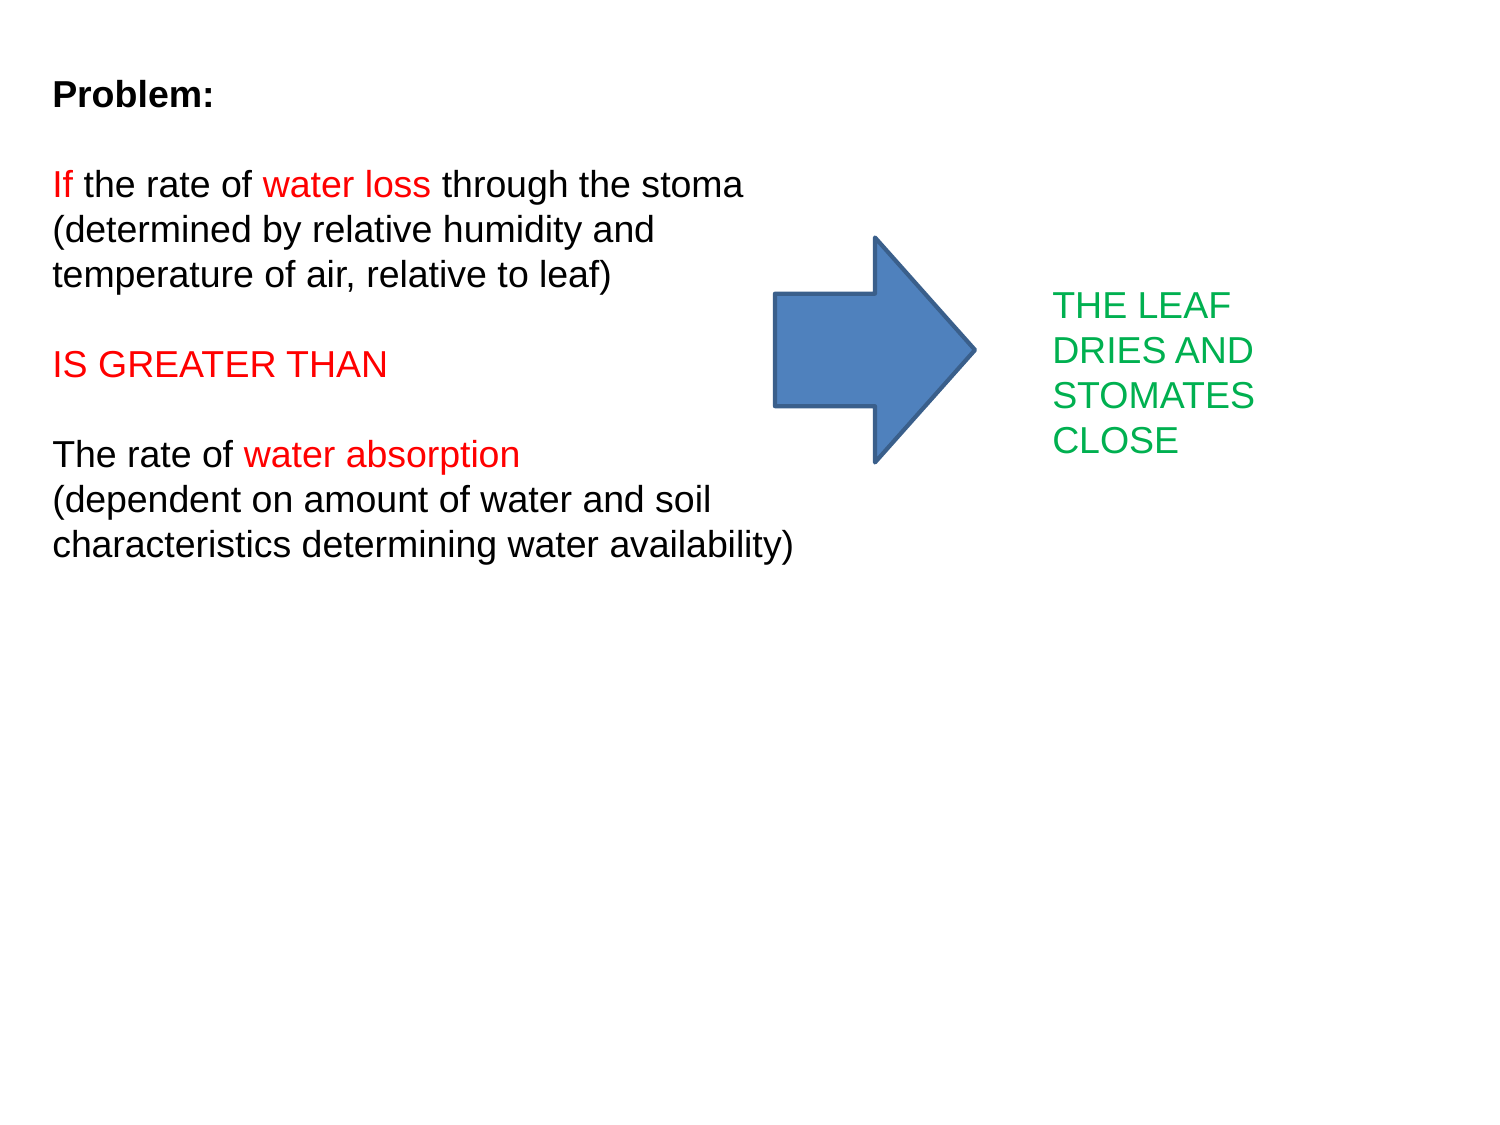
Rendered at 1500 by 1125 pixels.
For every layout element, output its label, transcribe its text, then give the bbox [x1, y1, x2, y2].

text_box [772, 235, 977, 465]
text_box Problem: If the rate of water loss through the stoma (determined by relative humidity and temperature of air, relative to leaf) IS GREATER THAN The rate of water absorption (dependent on amount of water and soil characteristics determining water availability) [37, 62, 813, 573]
text_box THE LEAF DRIES AND STOMATES CLOSE [1037, 273, 1363, 469]
